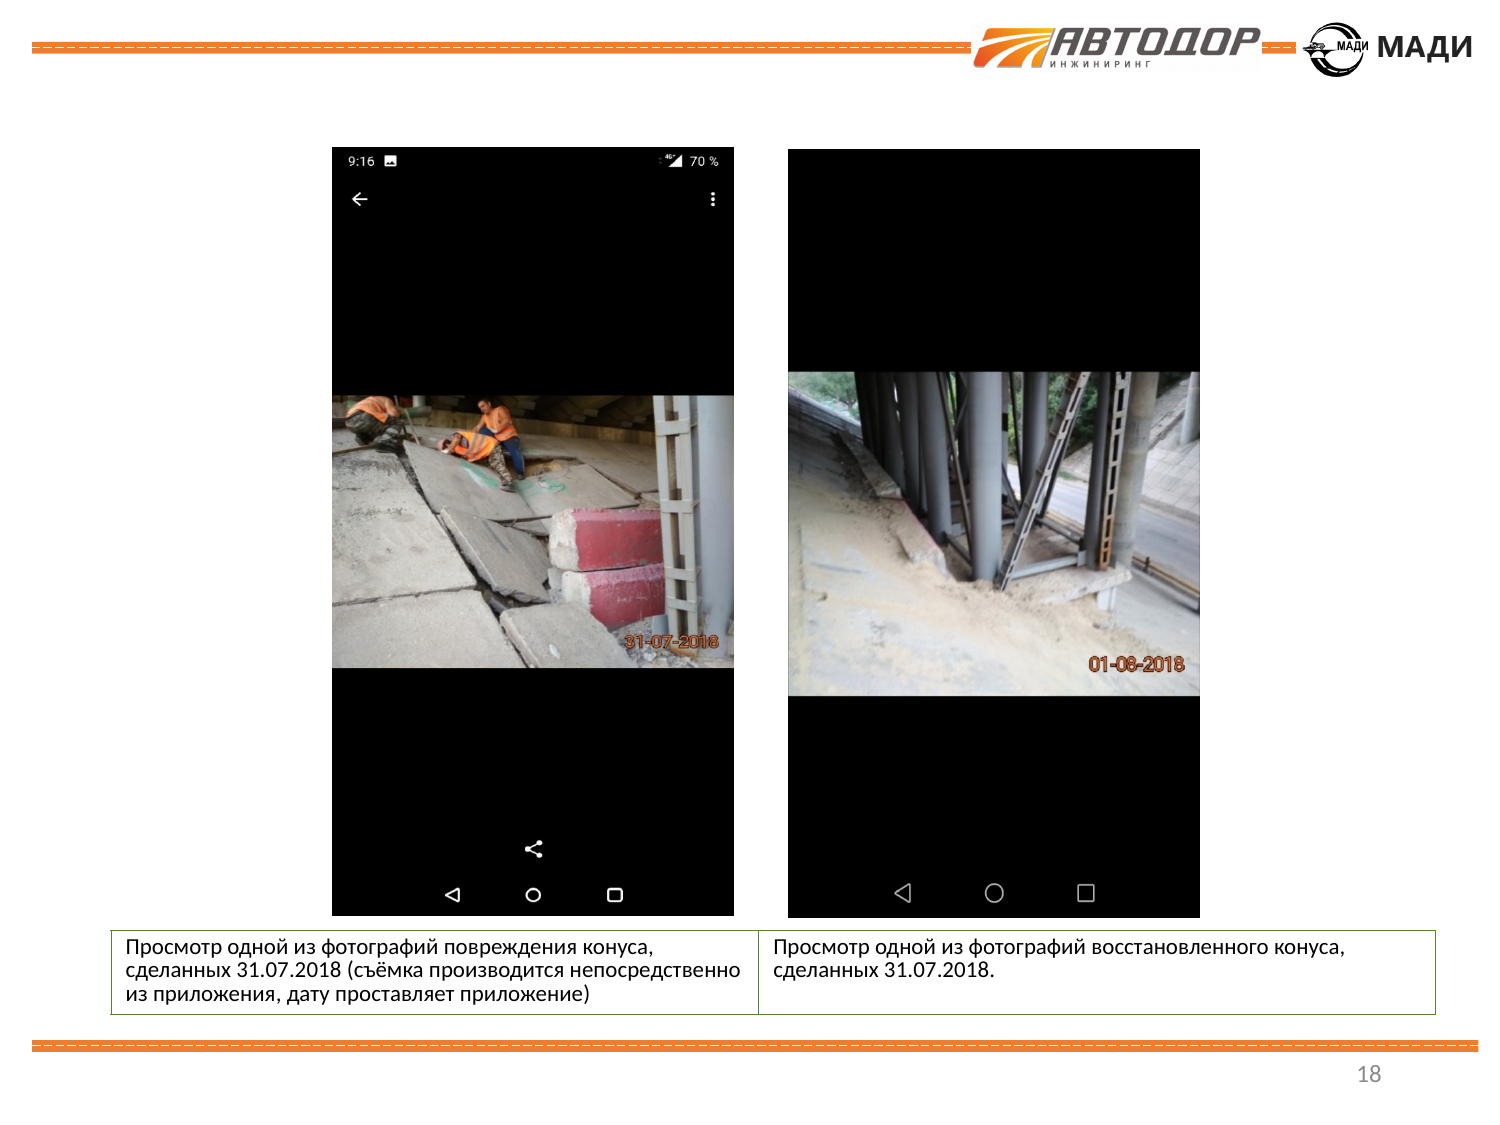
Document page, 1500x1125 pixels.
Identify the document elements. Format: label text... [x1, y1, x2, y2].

picture [971, 22, 1262, 73]
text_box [1262, 41, 1296, 54]
picture [1296, 14, 1479, 82]
picture [332, 147, 734, 916]
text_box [32, 1039, 1479, 1052]
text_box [32, 41, 971, 54]
picture [788, 149, 1200, 918]
slide_number 18 [1059, 1052, 1397, 1103]
table_header Просмотр одной из фотографий восстановленного конуса, сделанных 31.07.2018. [759, 931, 1435, 1014]
table_header Просмотр одной из фотографий повреждения конуса, сделанных 31.07.2018 (съёмка производится непосредственно из приложения, дату проставляет приложение) [112, 931, 758, 1014]
